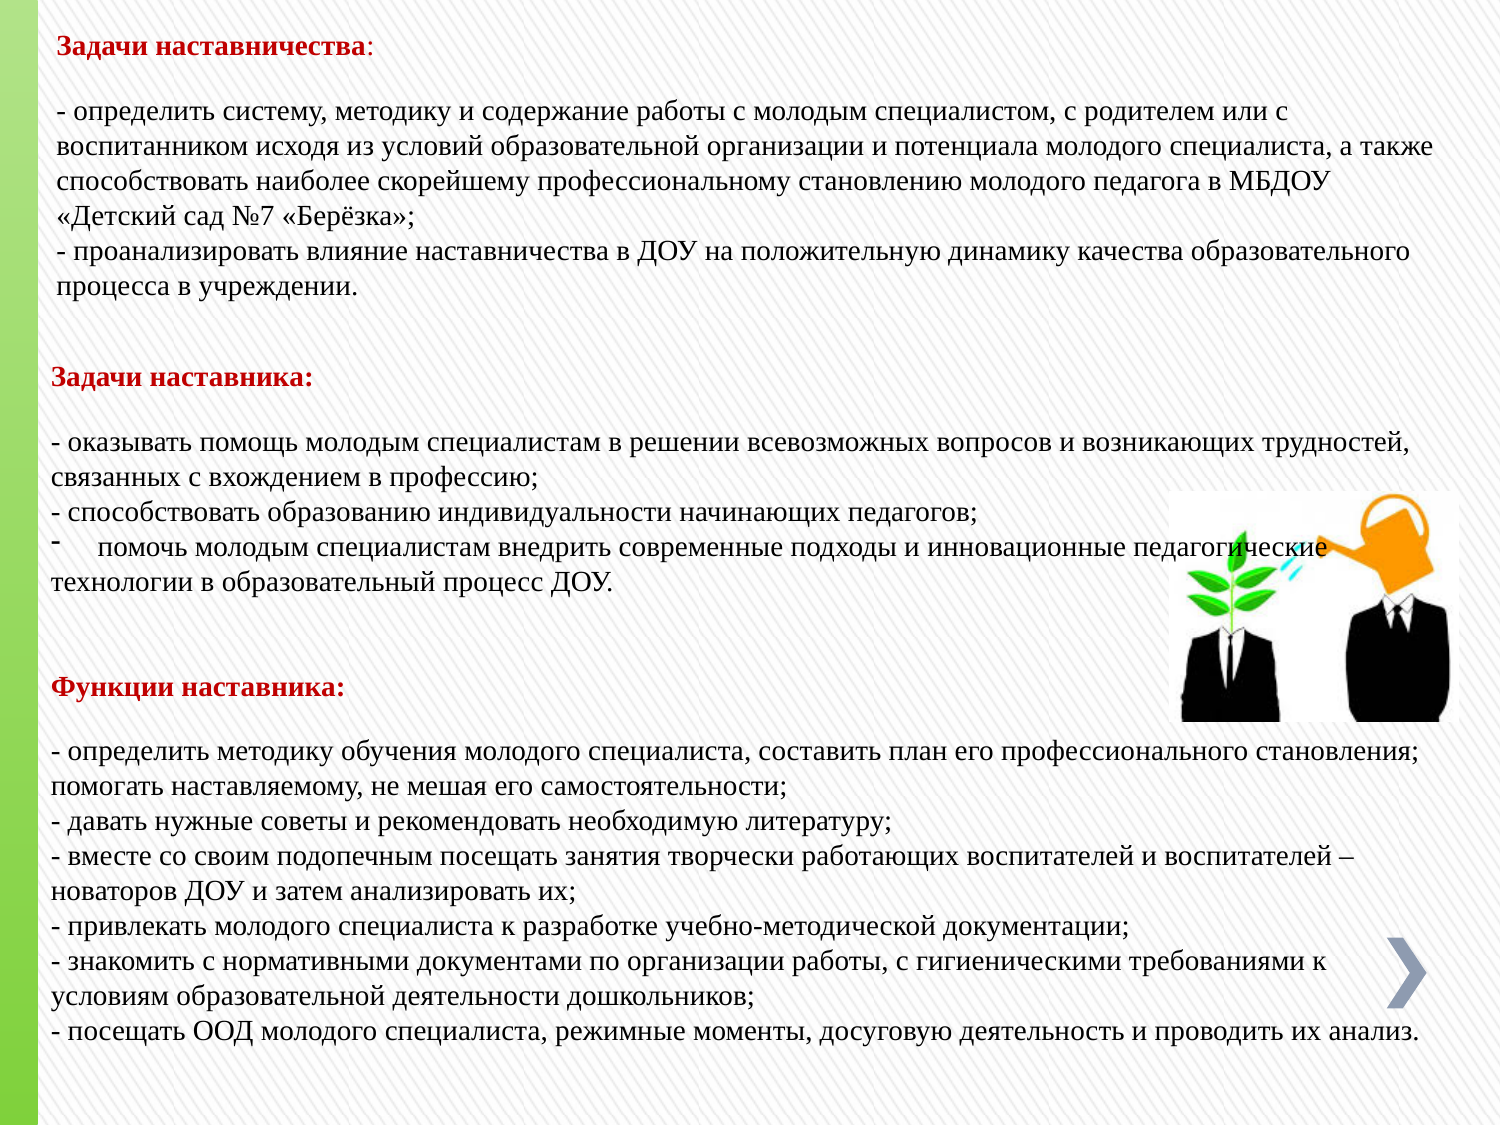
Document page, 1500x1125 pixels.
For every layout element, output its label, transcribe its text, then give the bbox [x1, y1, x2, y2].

picture [1168, 491, 1460, 722]
text_box Задачи наставника: - оказывать помощь молодым специалистам в решении всевозможных вопросов и возникающих трудностей, связанных с вхождением в профессию; - способствовать образованию индивидуальности начинающих педагогов; помочь молодым специалистам внедрить современные подходы и инновационные педагогические технологии в образовательный процесс ДОУ. Функции наставника: - определить методику обучения молодого специалиста, составить план его профессионального становления; помогать наставляемому, не мешая его самостоятельности; - давать нужные советы и рекомендовать необходимую литературу; - вместе со своим подопечным посещать занятия творчески работающих воспитателей и воспитателей –новаторов ДОУ и затем анализировать их; - привлекать молодого специалиста к разработке учебно-методической документации; - знакомить с нормативными документами по организации работы, с гигиеническими требованиями к условиям образовательной деятельности дошкольников; - посещать ООД молодого специалиста, режимные моменты, досуговую деятельность и проводить их анализ. [36, 349, 1460, 1054]
text_box Задачи наставничества: - определить систему, методику и содержание работы с молодым специалистом, с родителем или с воспитанником исходя из условий образовательной организации и потенциала молодого специалиста, а также способствовать наиболее скорейшему профессиональному становлению молодого педагога в МБДОУ «Детский сад №7 «Берёзка»; - проанализировать влияние наставничества в ДОУ на положительную динамику качества образовательного процесса в учреждении. [41, 19, 1460, 309]
